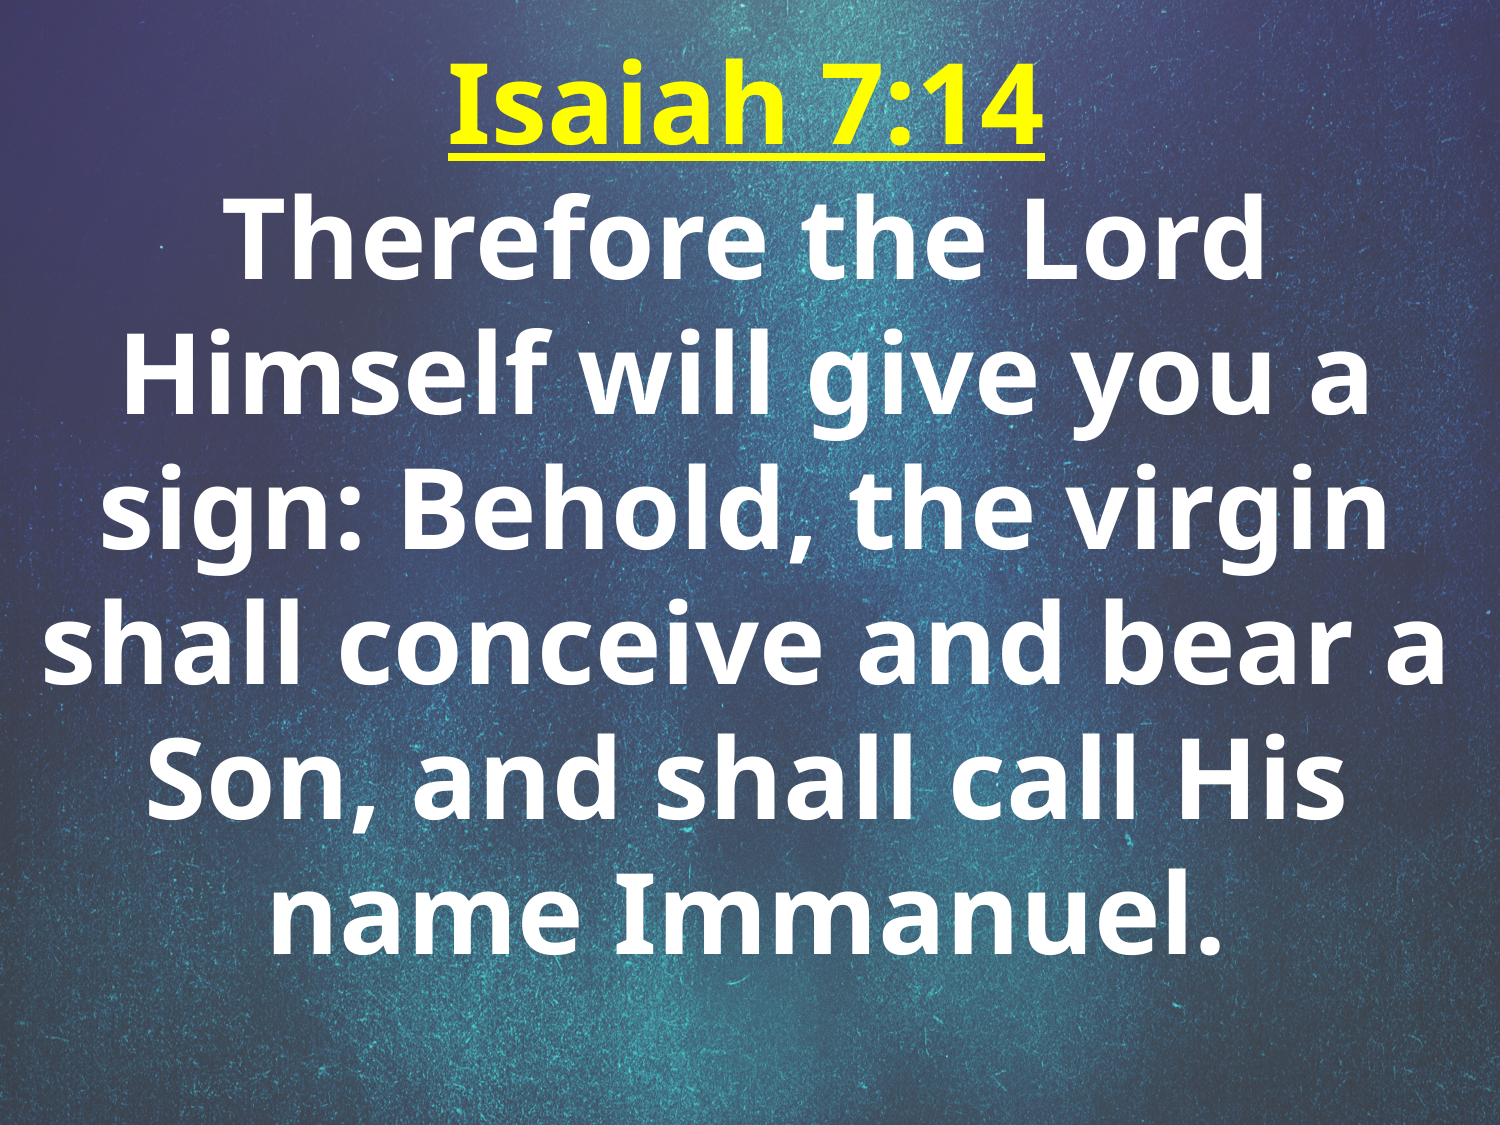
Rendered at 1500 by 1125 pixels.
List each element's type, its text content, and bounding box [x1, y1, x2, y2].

text_box Isaiah 7:14 Therefore the Lord Himself will give you a sign: Behold, the virgin shall conceive and bear a Son, and shall call His name Immanuel. [22, 24, 1471, 984]
picture [0, 0, 1500, 1125]
